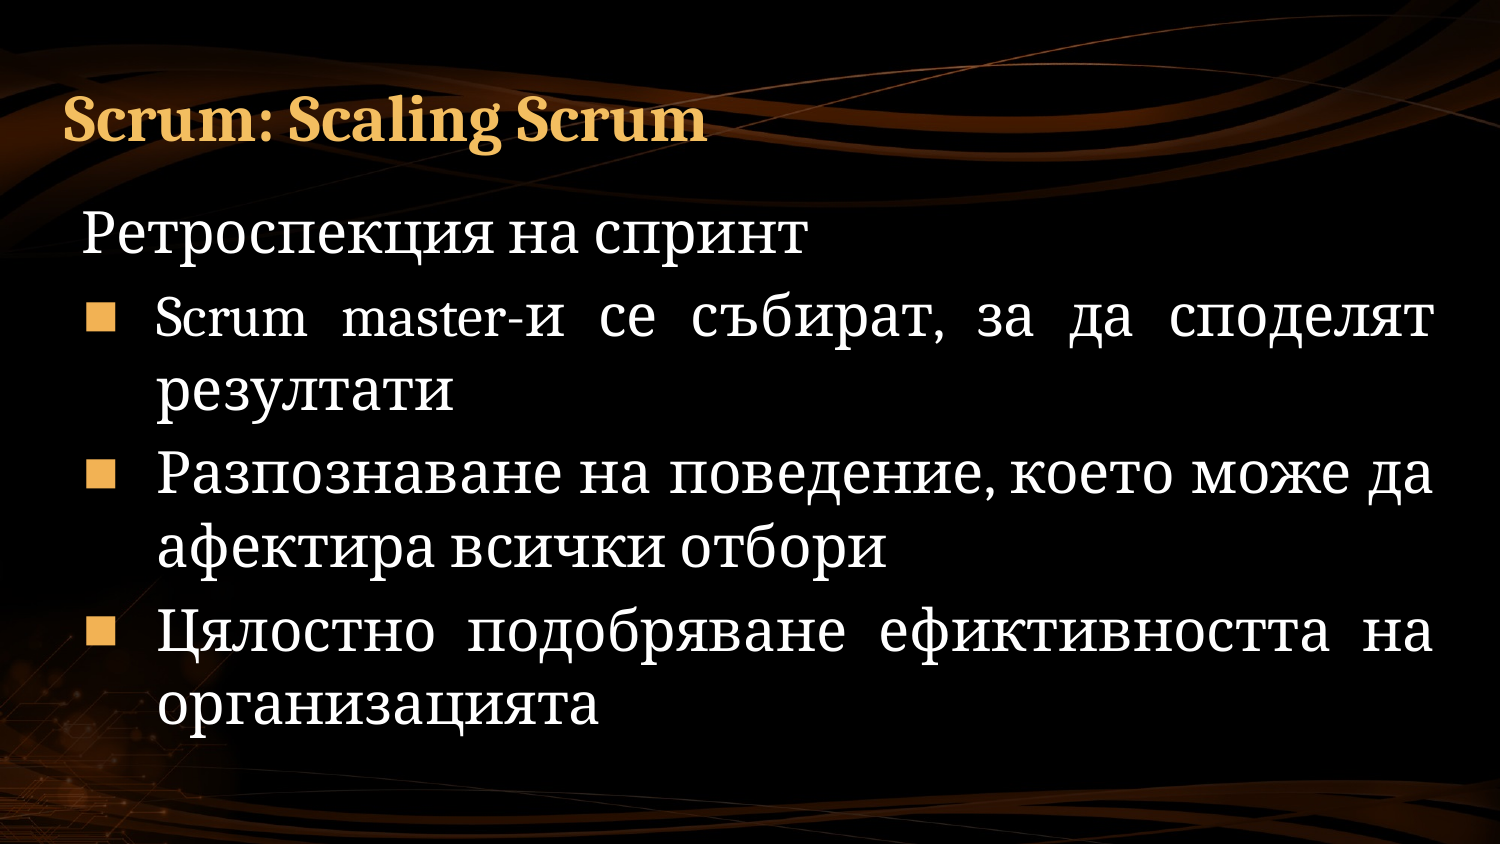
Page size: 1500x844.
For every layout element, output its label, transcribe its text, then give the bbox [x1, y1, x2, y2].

title Scrum: Scaling Scrum [51, 72, 1449, 167]
picture [0, 0, 1500, 844]
list Ретроспекция на спринт Scrum master-и се събират, за да споделят резултати Разпознаване на поведение, което може да афектира всички отбори Цялостно подобряване ефиктивността на организацията [51, 186, 1449, 802]
